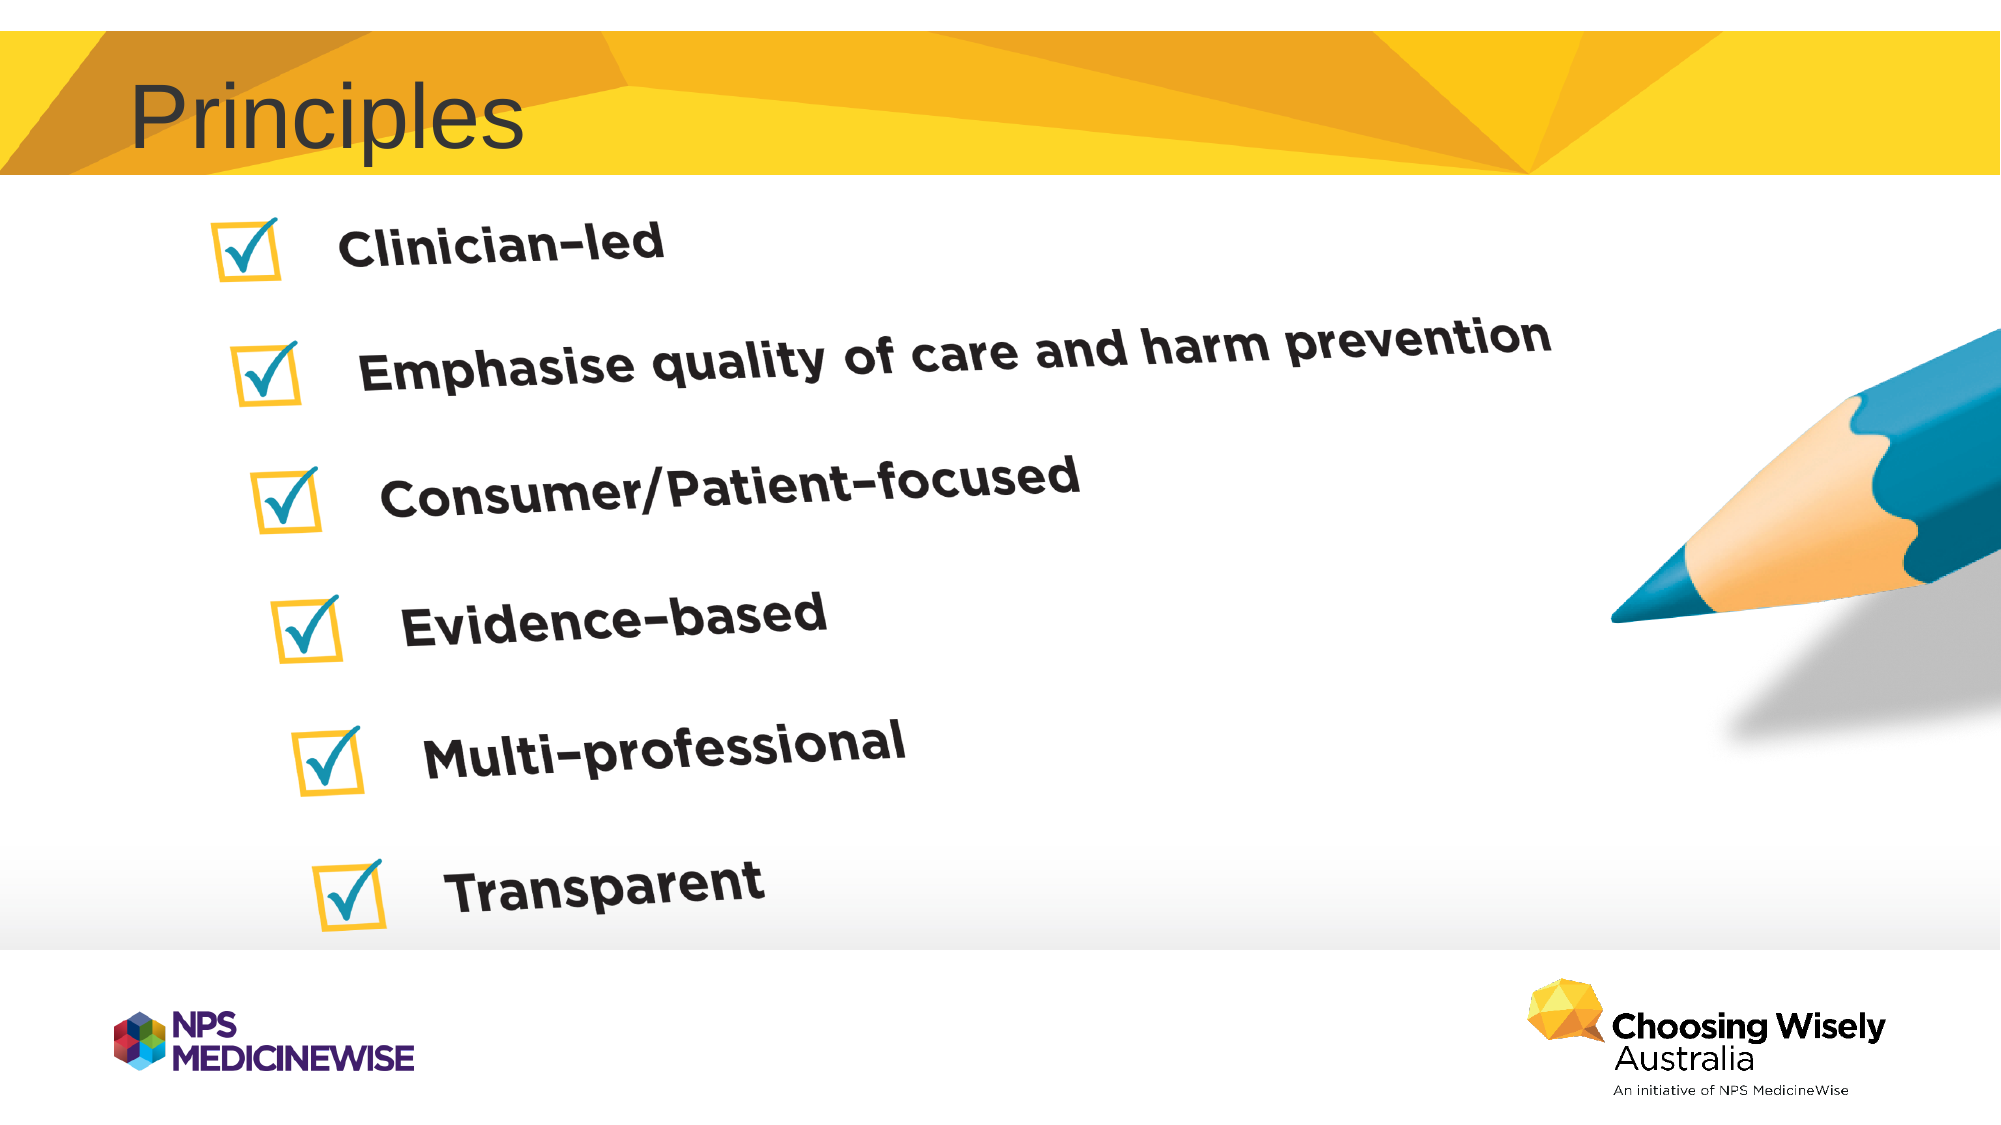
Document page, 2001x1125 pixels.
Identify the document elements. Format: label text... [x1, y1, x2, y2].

picture [0, 0, 2001, 951]
picture [1527, 978, 1886, 1095]
title Principles [114, 31, 1721, 175]
picture [114, 1011, 414, 1071]
